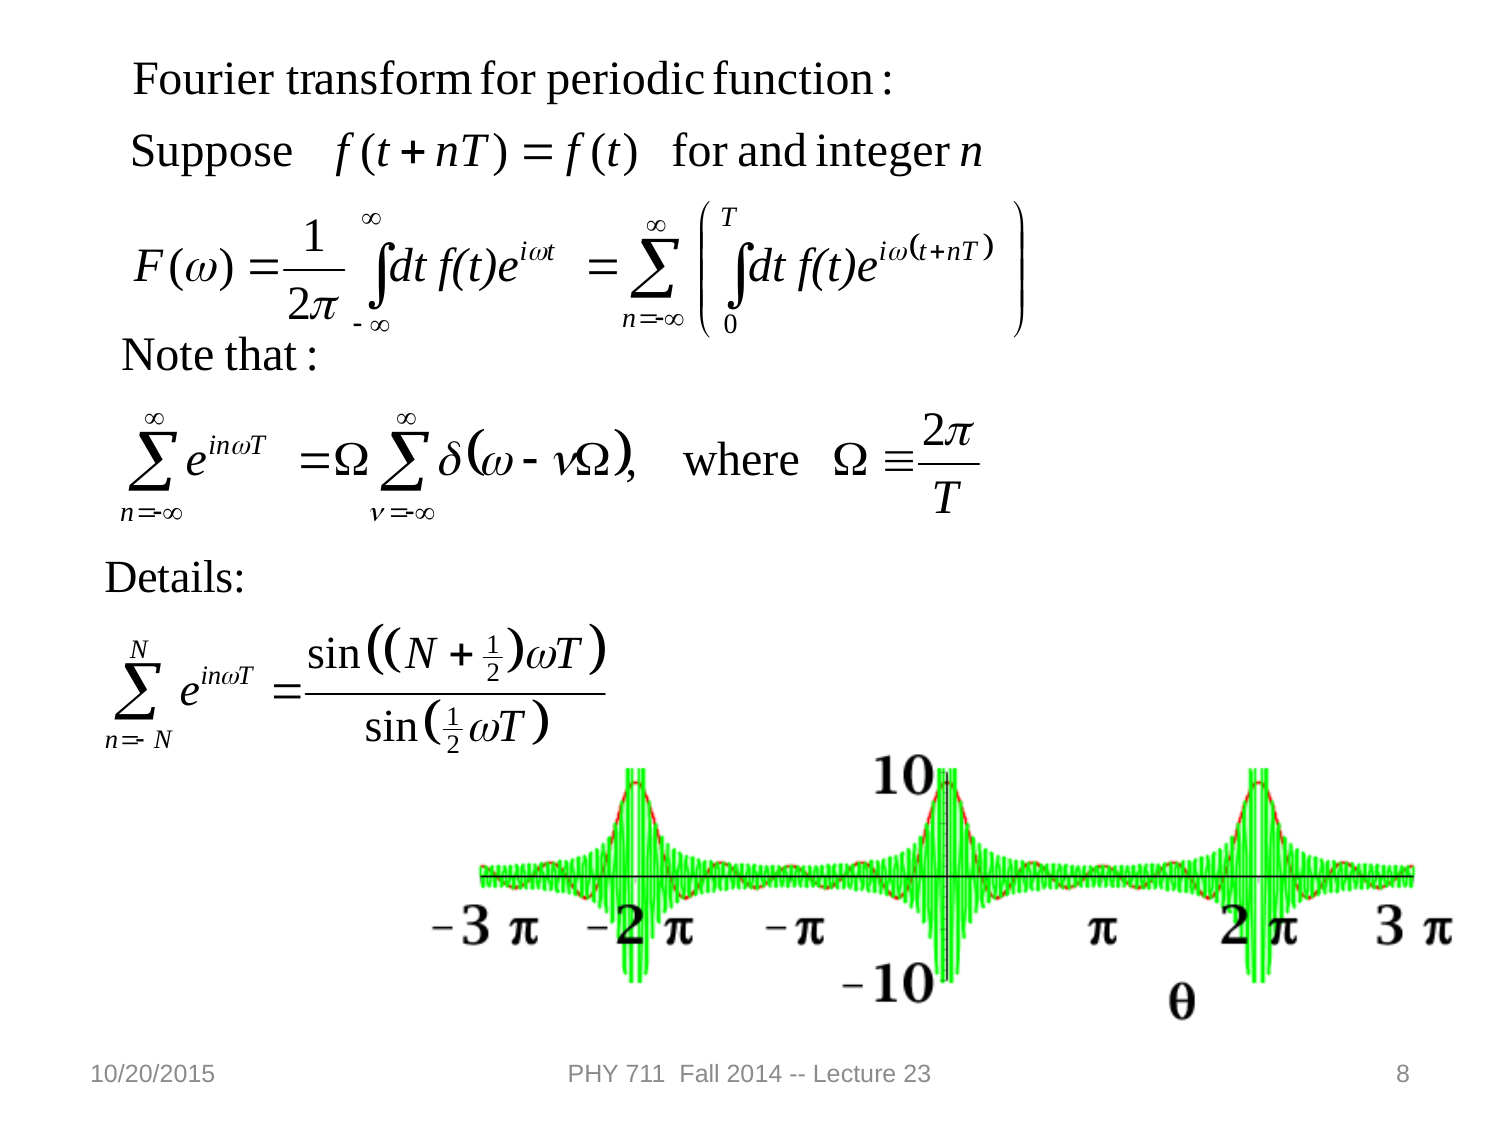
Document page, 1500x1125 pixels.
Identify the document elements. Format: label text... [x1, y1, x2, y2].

slide_number 8 [1074, 1052, 1425, 1103]
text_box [124, 49, 1050, 347]
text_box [99, 552, 613, 765]
picture [412, 731, 1464, 1043]
footer PHY 711 Fall 2014 -- Lecture 23 [512, 1052, 988, 1103]
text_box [112, 324, 989, 534]
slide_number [75, 1042, 425, 1103]
